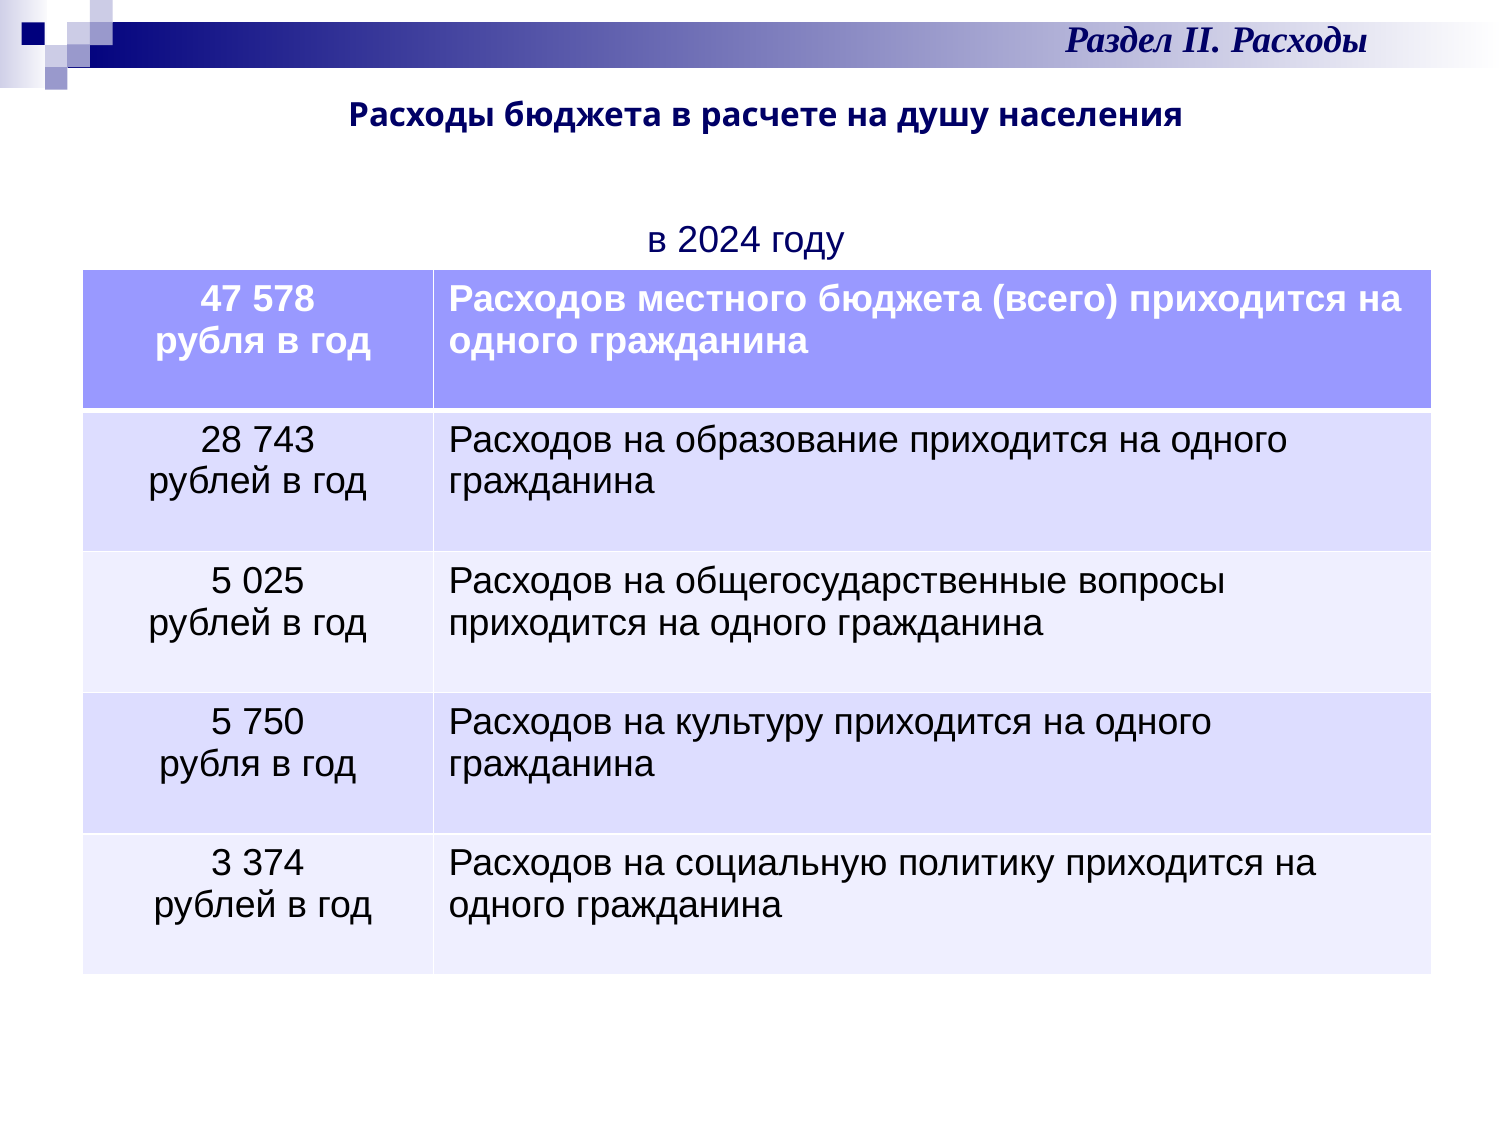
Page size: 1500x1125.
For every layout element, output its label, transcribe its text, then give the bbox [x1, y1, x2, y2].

table_cell Расходов на образование приходится на одного гражданина [434, 413, 1431, 551]
table_cell 5 750 рубля в год [83, 693, 433, 833]
table_cell Расходов на культуру приходится на одного гражданина [434, 693, 1431, 833]
table_cell 28 743 рублей в год [83, 413, 433, 551]
table_header 47 578 рубля в год [83, 270, 433, 408]
table_cell Расходов на социальную политику приходится на одного гражданина [434, 835, 1431, 974]
text_box Расходы бюджета в расчете на душу населения [129, 85, 1403, 141]
table_header Расходов местного бюджета (всего) приходится на одного гражданина [434, 270, 1431, 408]
table_cell 3 374 рублей в год [83, 835, 433, 974]
table_cell Расходов на общегосударственные вопросы приходится на одного гражданина [434, 552, 1431, 692]
text_box Раздел II. Расходы [938, 7, 1495, 67]
table_cell 5 025 рублей в год [83, 552, 433, 692]
title в 2024 году [0, 196, 1497, 279]
